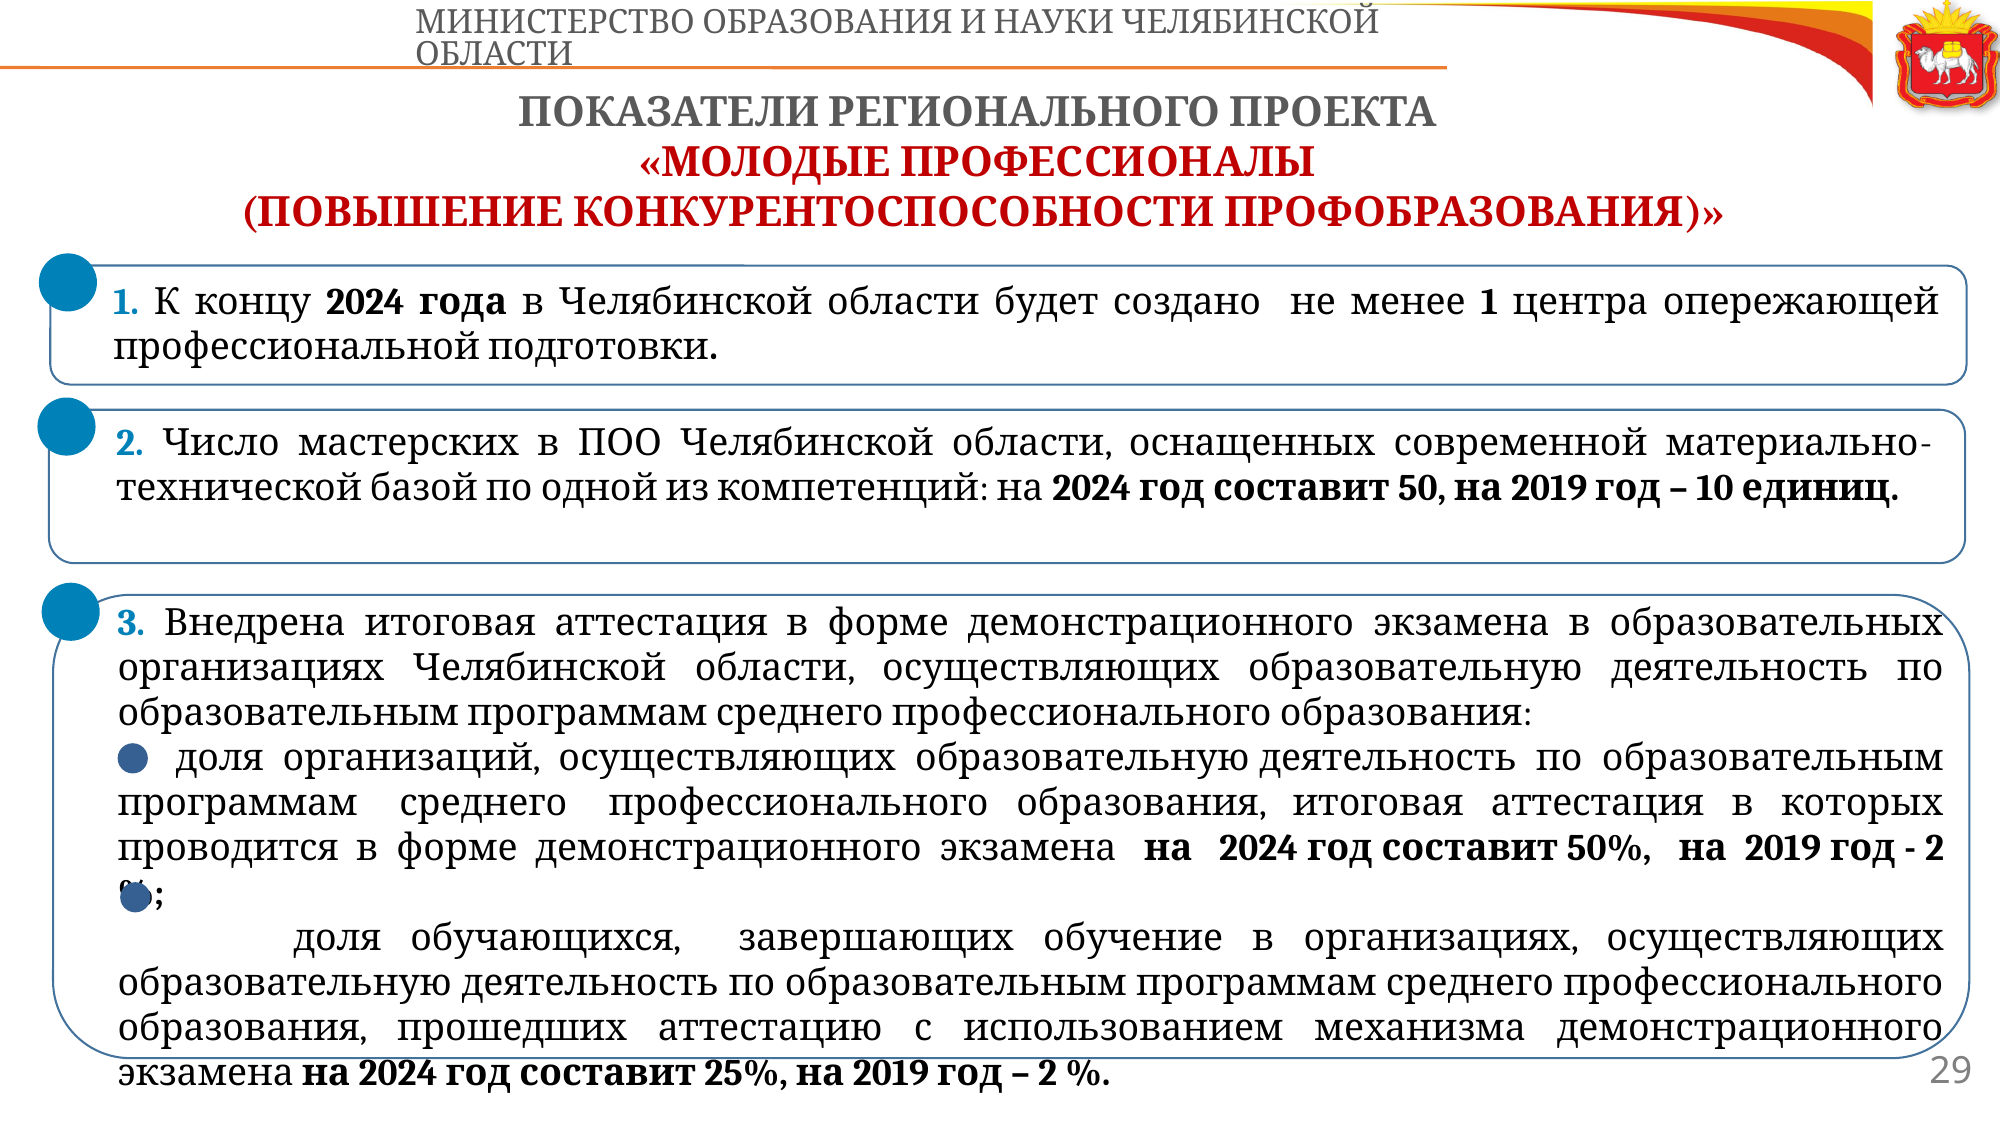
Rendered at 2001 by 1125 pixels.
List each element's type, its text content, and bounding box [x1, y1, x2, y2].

text_box ПОКАЗАТЕЛИ РЕГИОНАЛЬНОГО ПРОЕКТА «Молодые профессионалы (Повышение конкурентоспособности профобразования)» [44, 77, 1920, 243]
text_box 2. Число мастерских в ПОО Челябинской области, оснащенных современной материально-технической базой по одной из компетенций: на 2024 год составит 50, на 2019 год – 10 единиц. [101, 410, 1948, 516]
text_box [973, 0, 2000, 118]
text_box [51, 599, 102, 1054]
text_box [37, 252, 98, 313]
text_box 3. Внедрена итоговая аттестация в форме демонстрационного экзамена в образовательных организациях Челябинской области, осуществляющих образовательную деятельность по образовательным программам среднего профессионального образования: доля организаций, осуществляющих образовательную деятельность по образовательным программам среднего профессионального образования, итоговая аттестация в которых проводится в форме демонстрационного экзамена на 2024 год составит 50%, на 2019 год - 2 %; доля обучающихся, завершающих обучение в организациях, осуществляющих образовательную деятельность по образовательным программам среднего профессионального образования, прошедших аттестацию с использованием механизма демонстрационного экзамена на 2024 год составит 25%, на 2019 год – 2 %. [102, 590, 1960, 1101]
text_box [119, 881, 152, 914]
text_box [47, 408, 1967, 565]
text_box [36, 396, 97, 457]
text_box [1960, 633, 1971, 1020]
text_box 1. К концу 2024 года в Челябинской области будет создано не менее 1 центра опережающей профессиональной подготовки. [98, 269, 1955, 375]
text_box [116, 742, 149, 775]
text_box МИНИСТЕРСТВО ОБРАЗОВАНИЯ И НАУКИ ЧЕЛЯБИНСКОЙ ОБЛАСТИ [400, 70, 973, 81]
text_box [40, 581, 101, 642]
text_box [49, 264, 1968, 386]
text_box МИНИСТЕРСТВО ОБРАЗОВАНИЯ И НАУКИ ЧЕЛЯБИНСКОЙ ОБЛАСТИ [400, 0, 973, 66]
text_box 29 [1864, 1035, 2000, 1111]
